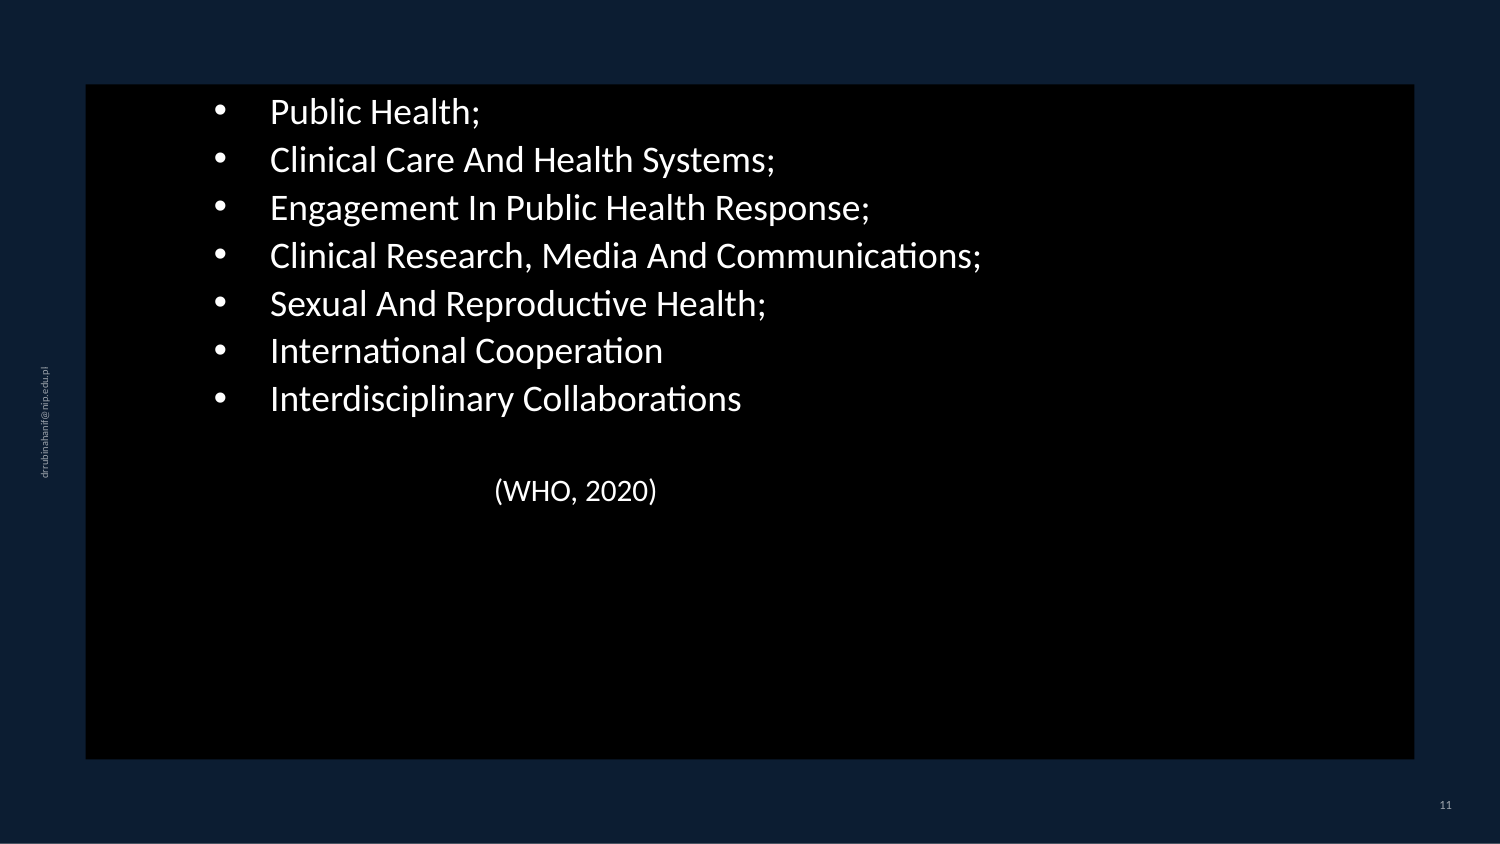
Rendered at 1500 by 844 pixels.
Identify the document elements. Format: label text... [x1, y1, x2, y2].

slide_number 11 [1129, 782, 1467, 827]
list Public Health; Clinical Care And Health Systems; Engagement In Public Health Response; Clinical Research, Media And Communications; Sexual And Reproductive Health; International Cooperation Interdisciplinary Collaborations (WHO, 2020) [198, 84, 1302, 689]
footer drrubinahanif@nip.edu.pk [21, 168, 67, 675]
text_box [83, 82, 1416, 761]
text_box [0, 0, 1500, 844]
